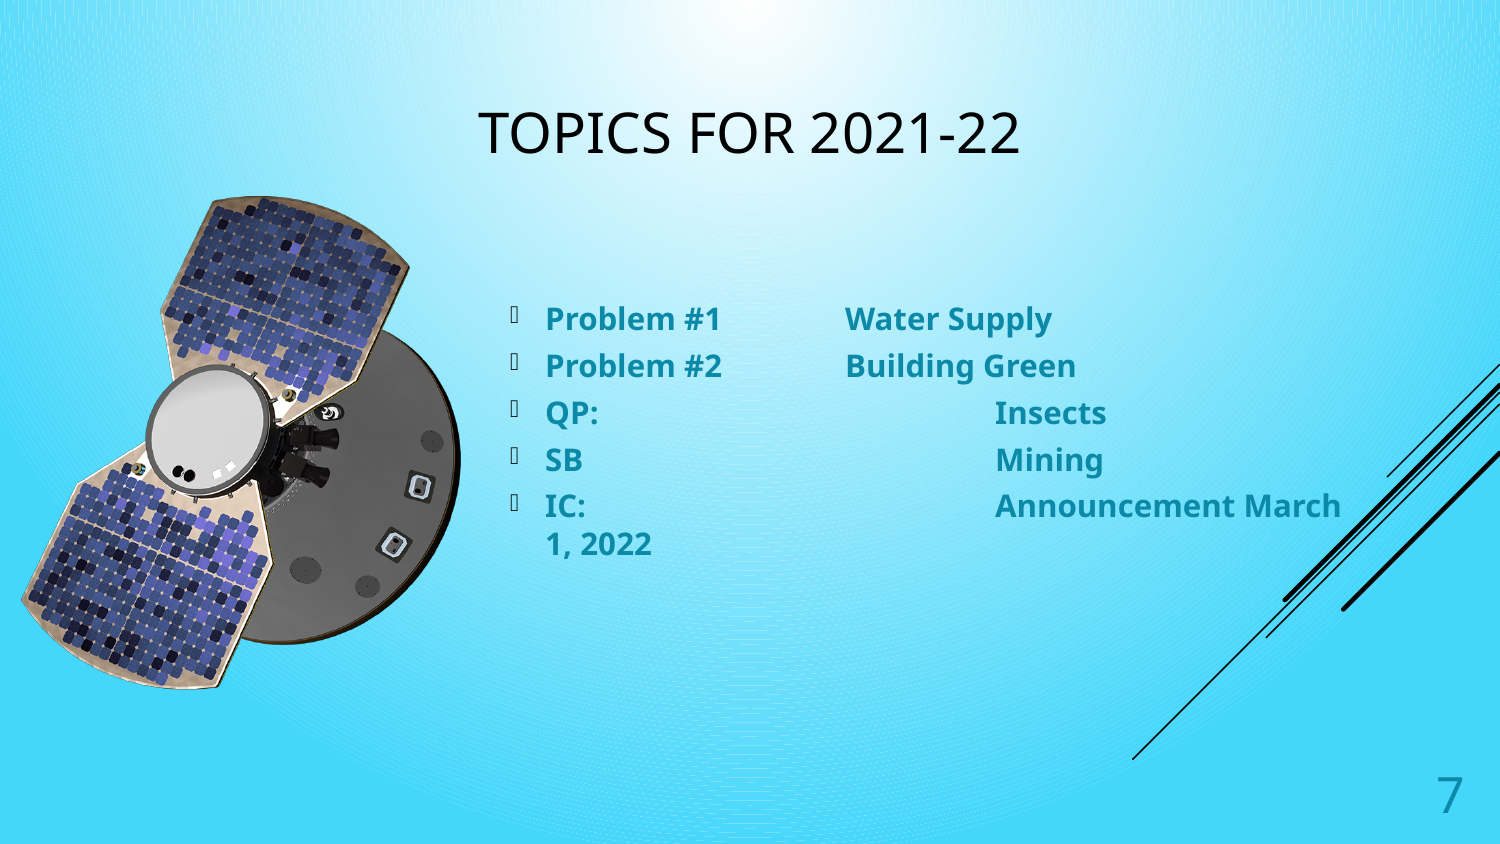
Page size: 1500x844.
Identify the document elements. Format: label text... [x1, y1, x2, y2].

list Problem #1 Water Supply Problem #2 Building Green QP: Insects SB Mining IC: Announcement March 1, 2022 [521, 284, 1373, 559]
picture [0, 194, 521, 691]
title Topics for 2021-22 [51, 72, 1449, 189]
slide_number 7 [1389, 764, 1480, 830]
